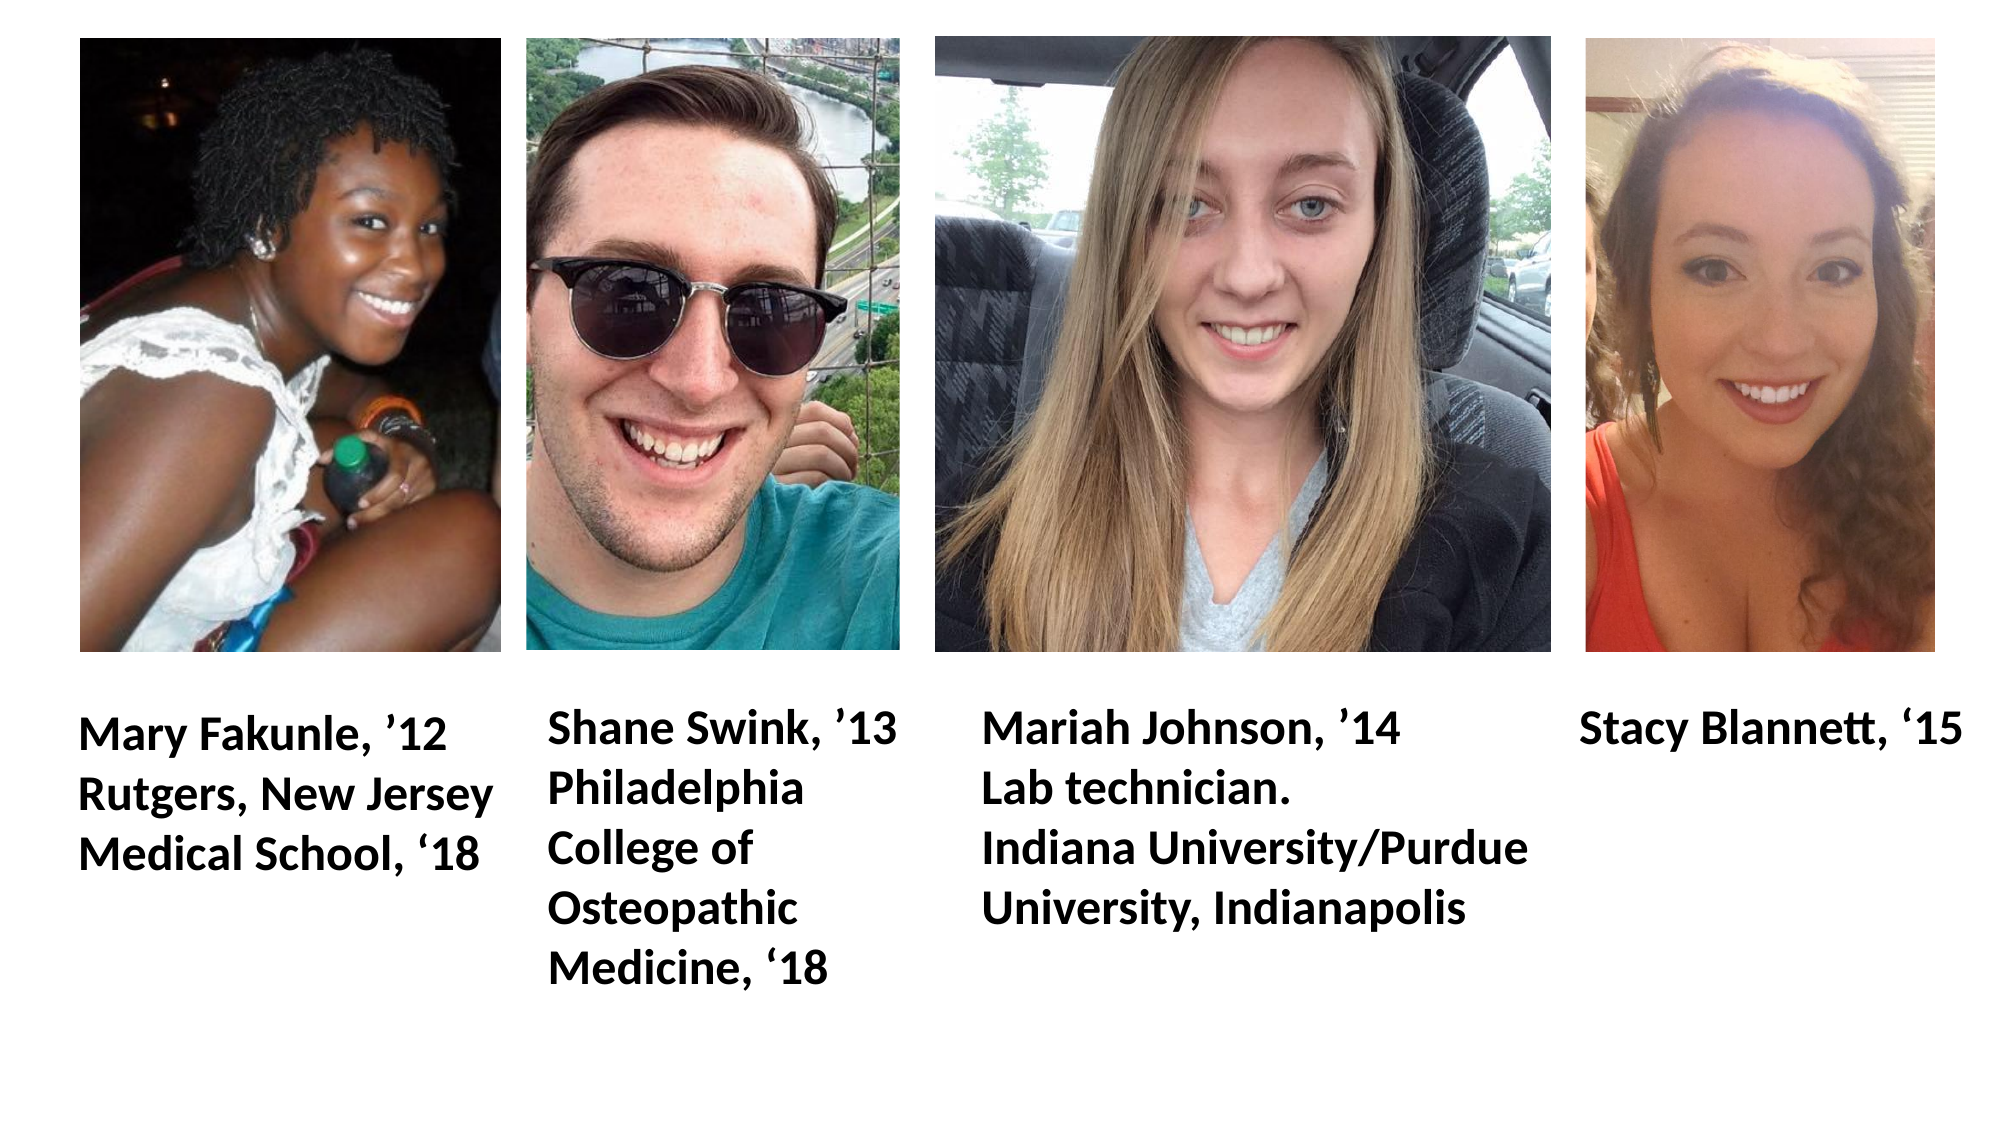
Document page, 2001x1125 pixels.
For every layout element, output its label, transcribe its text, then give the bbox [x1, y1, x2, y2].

text_box Mary Fakunle, ’12 Rutgers, New Jersey Medical School, ‘18 [63, 692, 532, 888]
text_box Stacy Blannett, ‘15 [1564, 687, 2000, 763]
text_box Mariah Johnson, ’14 Lab technician. Indiana University/Purdue University, Indianapolis [966, 687, 1560, 943]
picture [526, 38, 900, 835]
picture [80, 38, 501, 652]
picture [1585, 38, 1935, 652]
picture [935, 36, 1551, 652]
text_box Shane Swink, ’13 Philadelphia College of Osteopathic Medicine, ‘18 [532, 687, 932, 1003]
